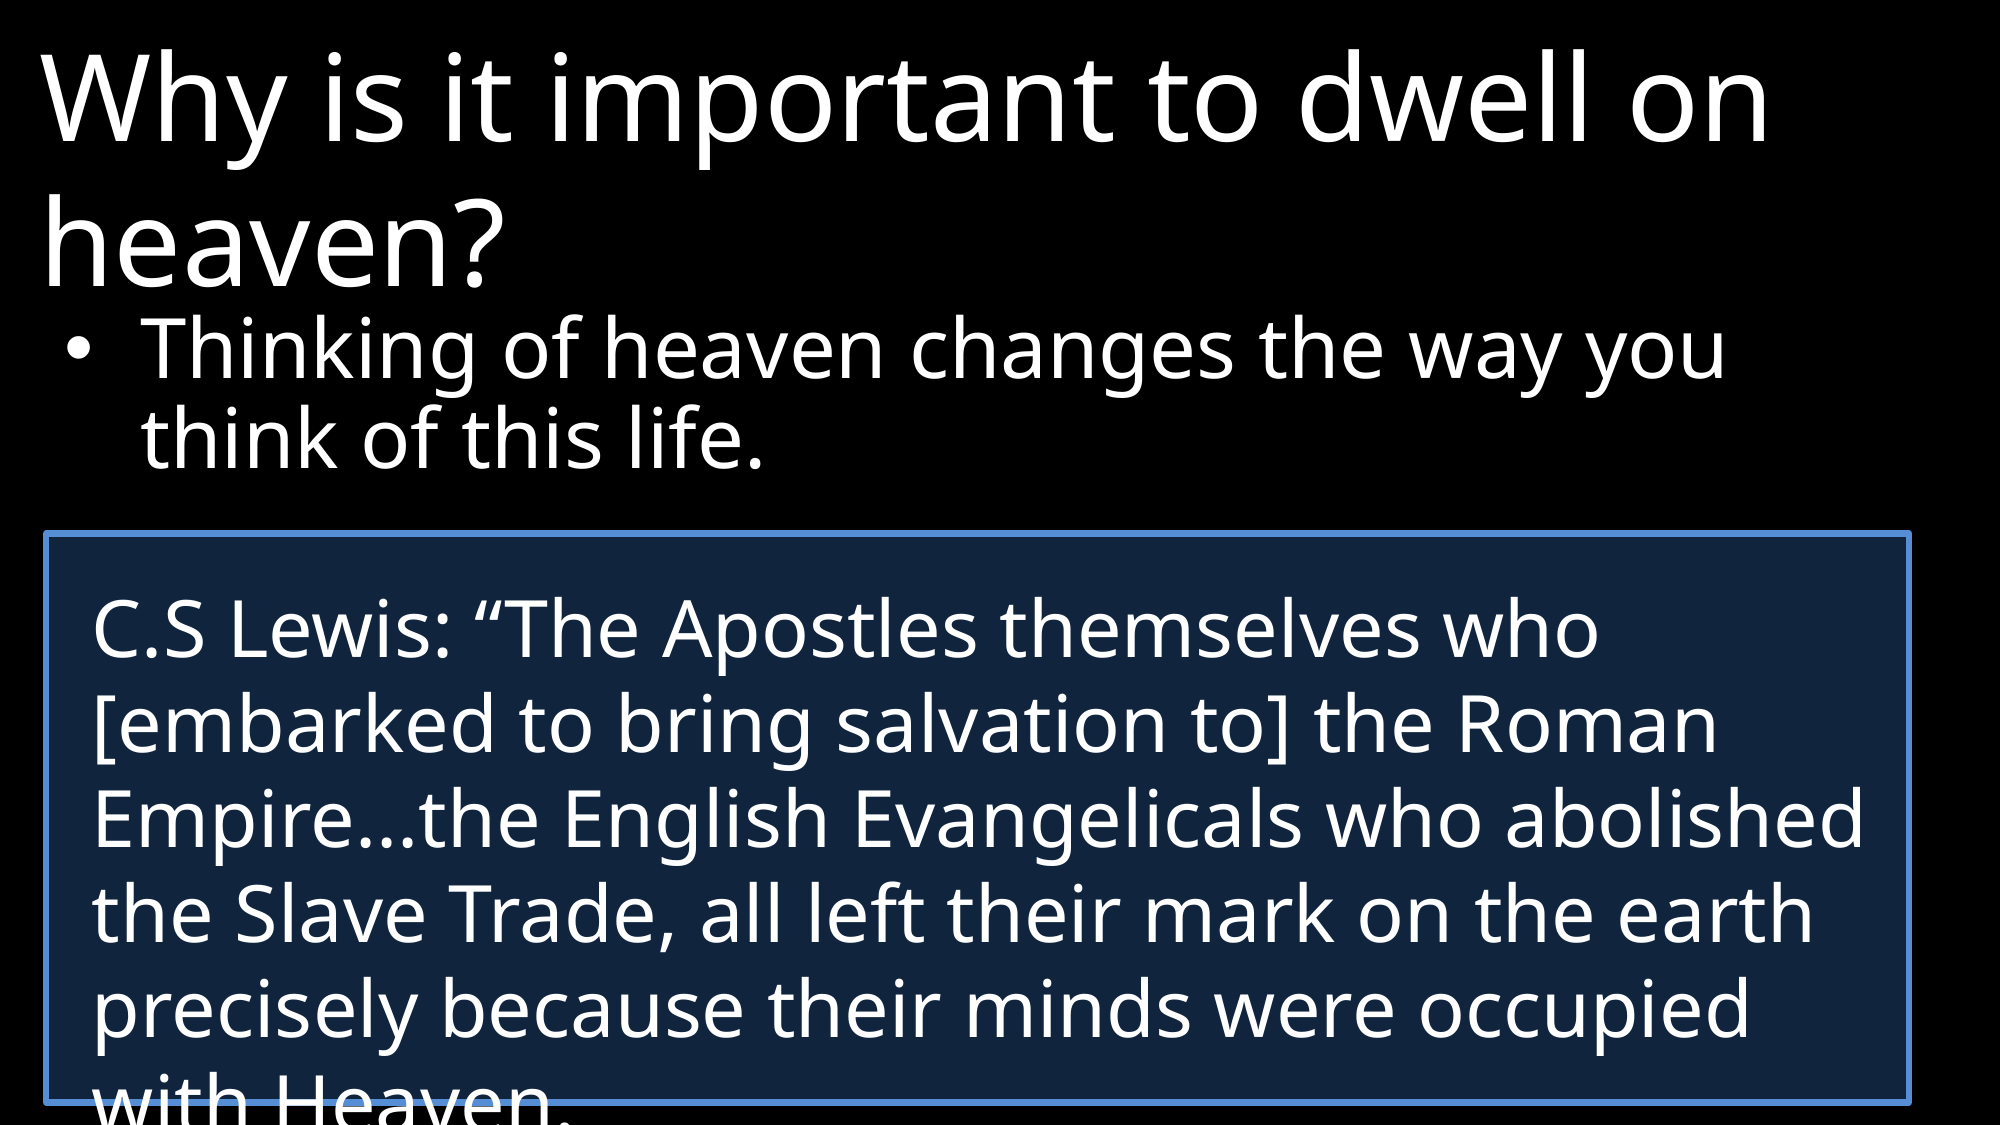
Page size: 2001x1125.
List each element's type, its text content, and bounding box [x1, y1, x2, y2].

text_box [46, 533, 1909, 1103]
text_box C.S Lewis: “The Apostles themselves who [embarked to bring salvation to] the Roman Empire...the English Evangelicals who abolished the Slave Trade, all left their mark on the earth precisely because their minds were occupied with Heaven. [77, 570, 1908, 1125]
text_box Why is it important to dwell on heaven? [24, 13, 1963, 319]
text_box Thinking of heaven changes the way you think of this life. [49, 319, 1913, 494]
